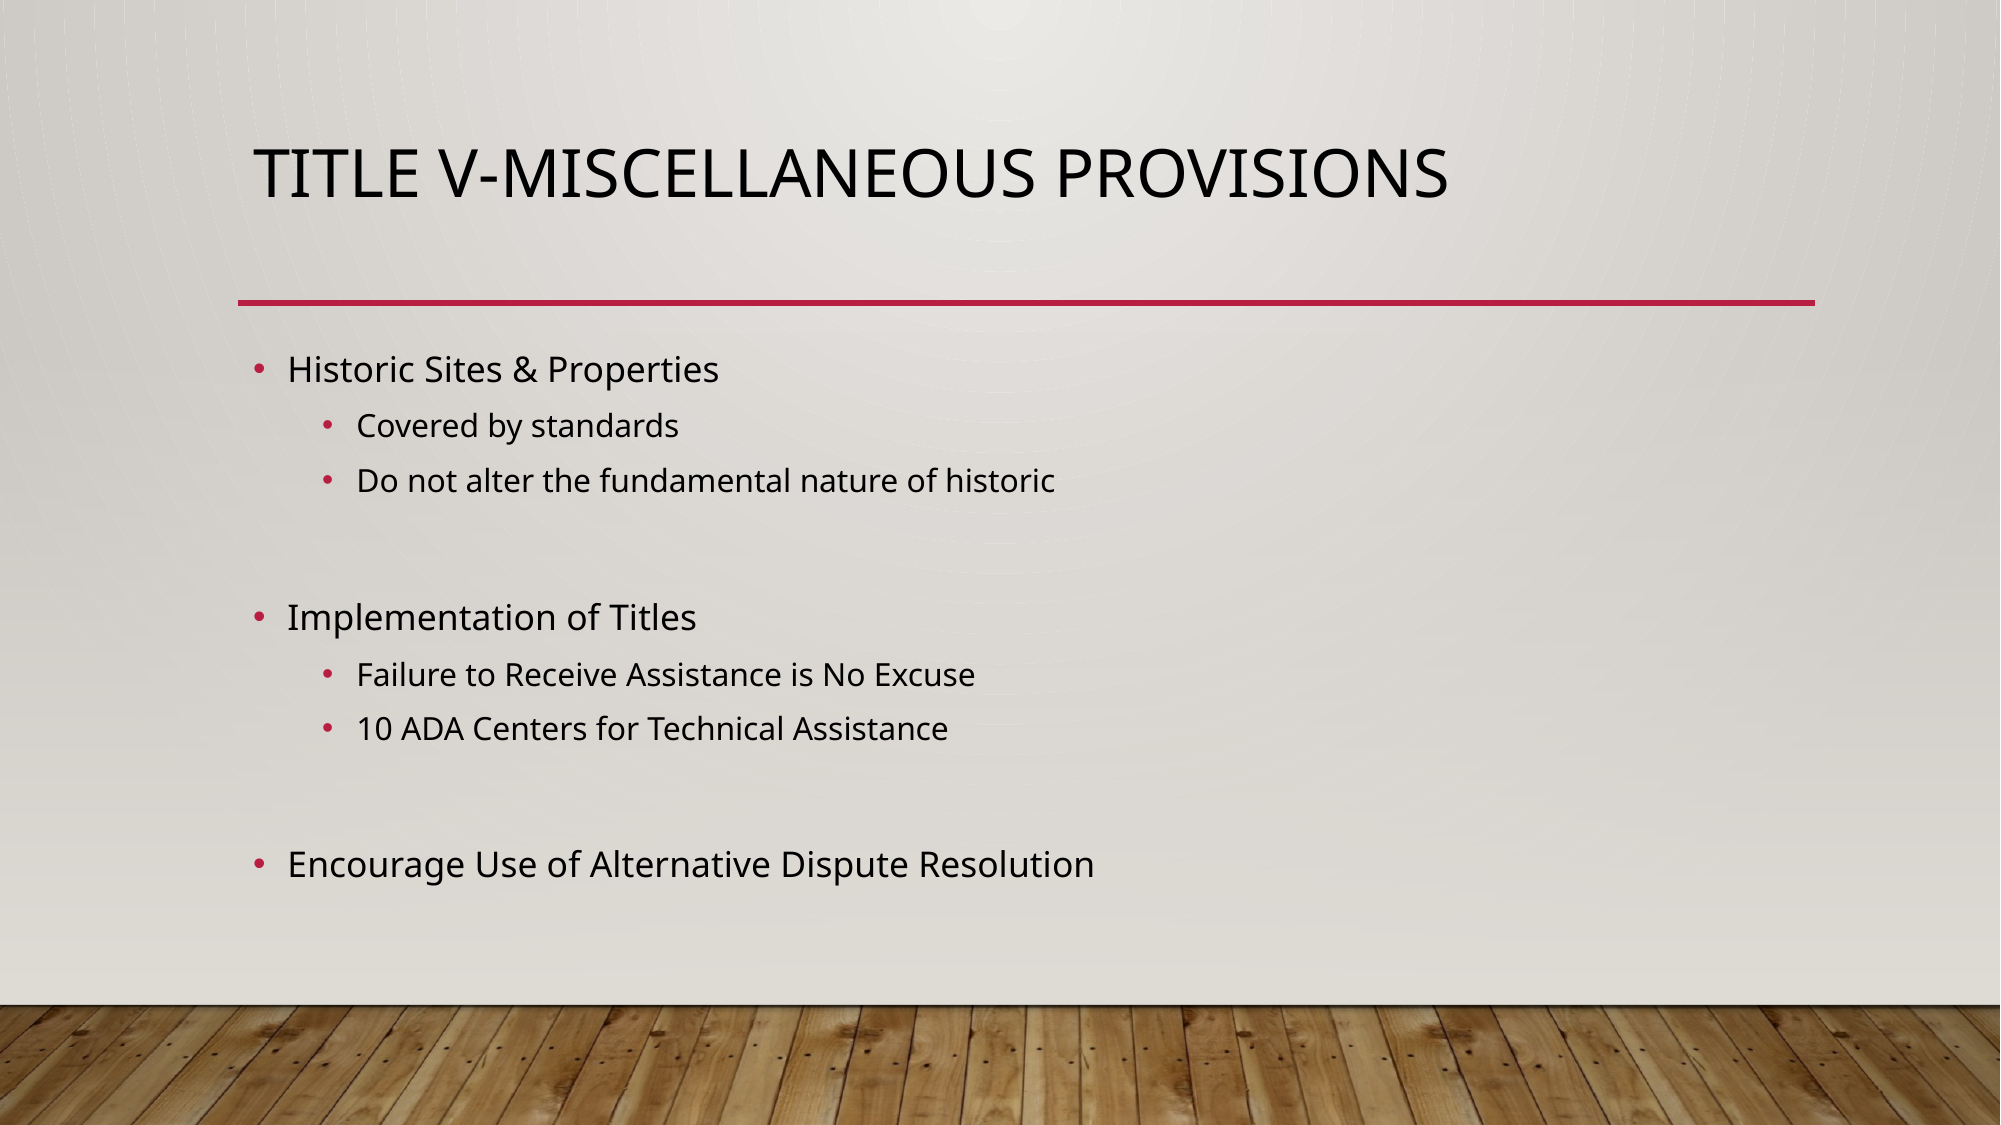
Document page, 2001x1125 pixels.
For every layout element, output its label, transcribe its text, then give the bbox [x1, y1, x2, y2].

picture [0, 1005, 2000, 1125]
title Title V-Miscellaneous Provisions [238, 131, 1814, 305]
list Historic Sites & Properties Covered by standards Do not alter the fundamental nature of historic Implementation of Titles Failure to Receive Assistance is No Excuse 10 ADA Centers for Technical Assistance Encourage Use of Alternative Dispute Resolution [238, 330, 1814, 897]
